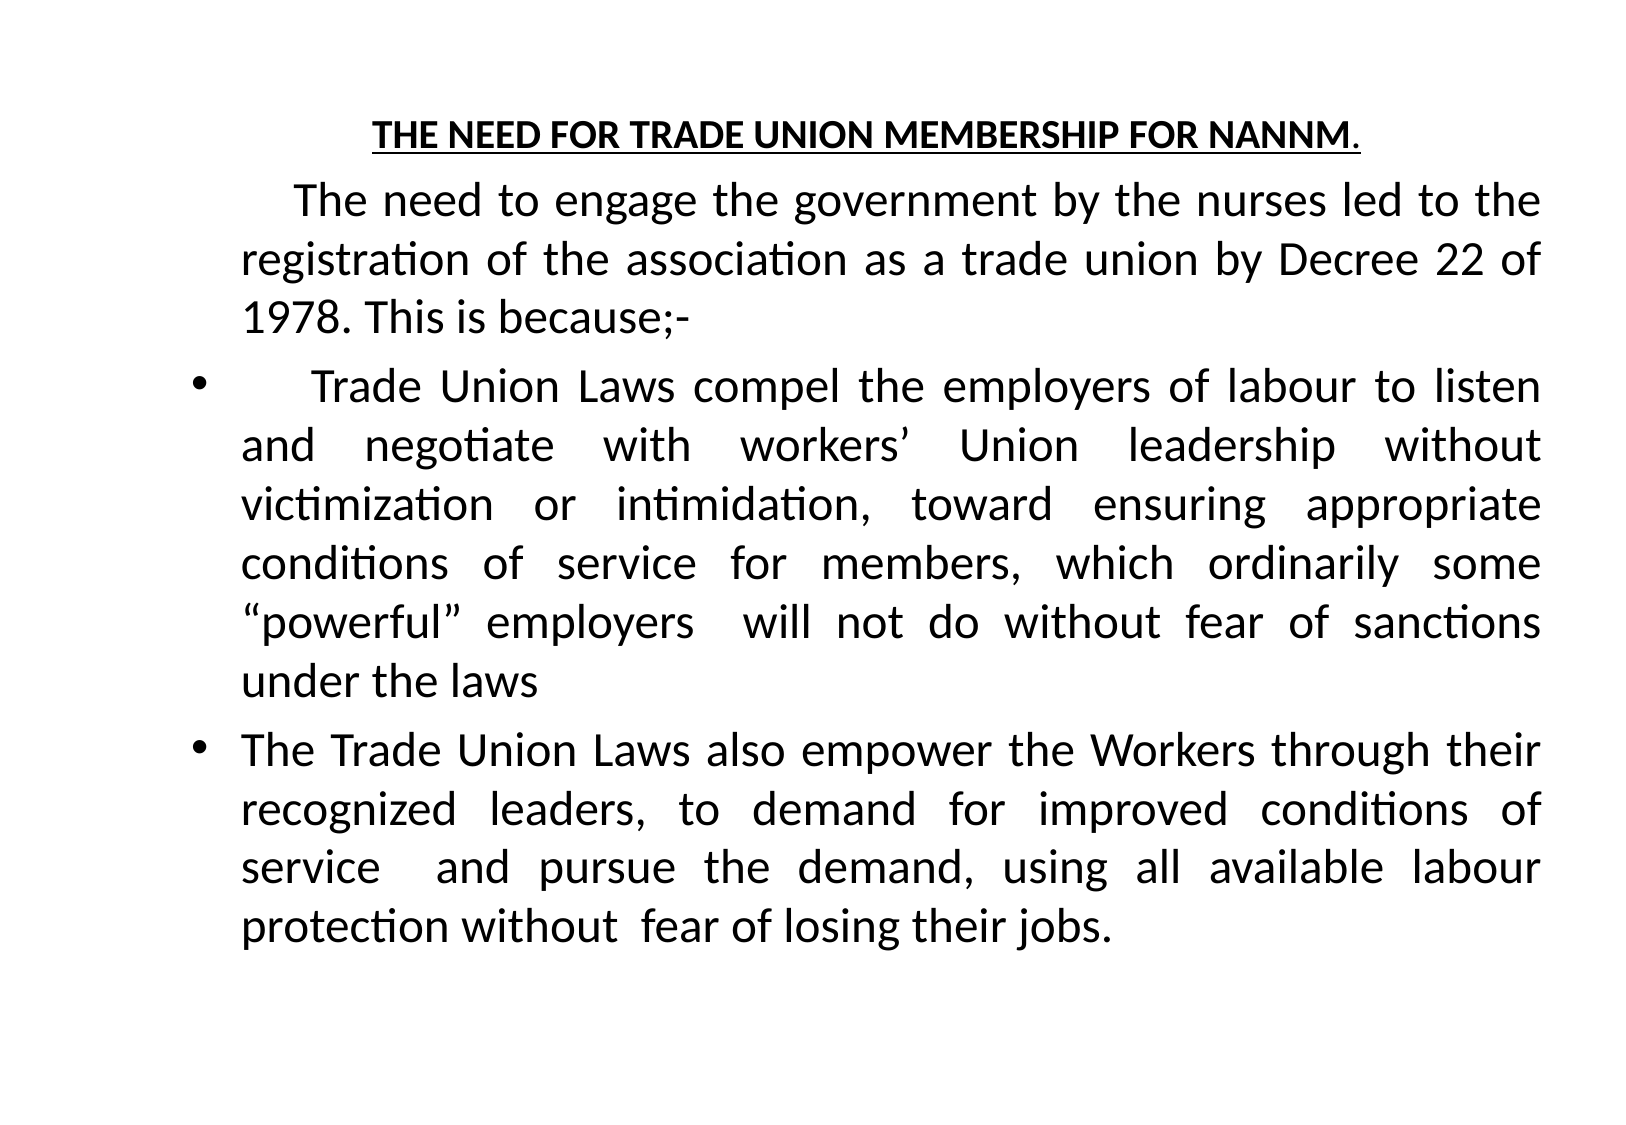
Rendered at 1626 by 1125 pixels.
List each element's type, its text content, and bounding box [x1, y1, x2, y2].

list THE NEED FOR TRADE UNION MEMBERSHIP FOR NANNM. The need to engage the government by the nurses led to the registration of the association as a trade union by Decree 22 of 1978. This is because;- Trade Union Laws compel the employers of labour to listen and negotiate with workers’ Union leadership without victimization or intimidation, toward ensuring appropriate conditions of service for members, which ordinarily some “powerful” employers will not do without fear of sanctions under the laws The Trade Union Laws also empower the Workers through their recognized leaders, to demand for improved conditions of service and pursue the demand, using all available labour protection without fear of losing their jobs. [176, 99, 1558, 975]
